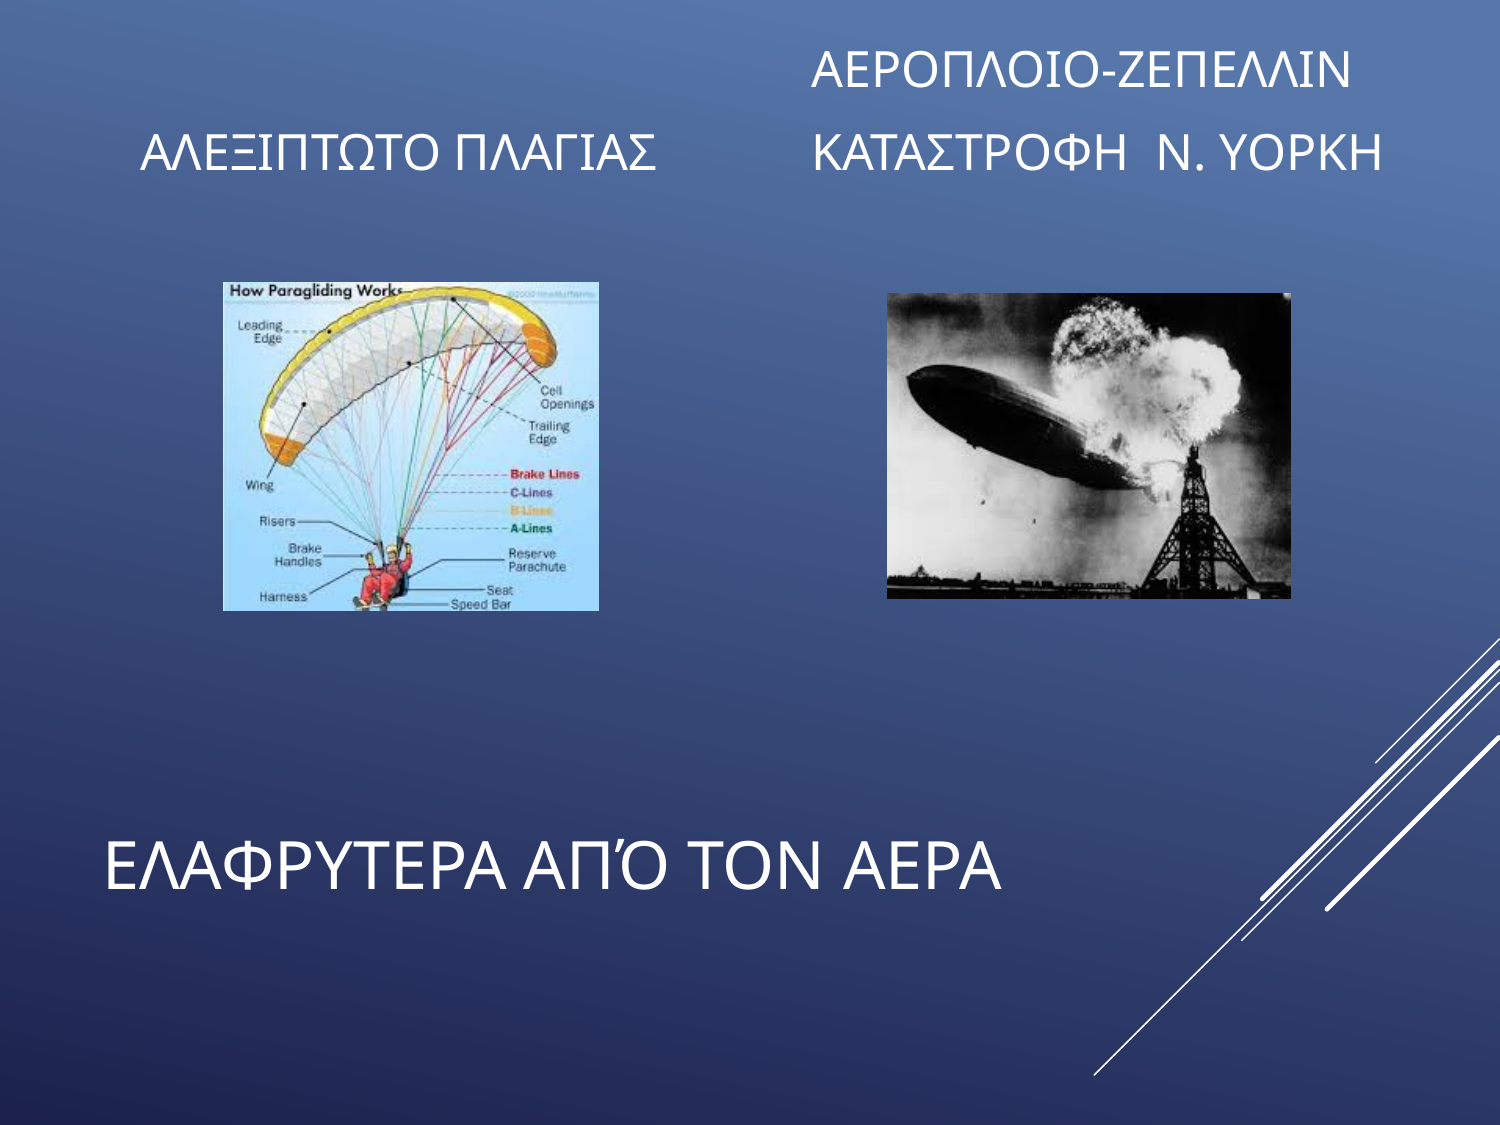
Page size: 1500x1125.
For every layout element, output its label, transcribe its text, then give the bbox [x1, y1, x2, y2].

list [223, 282, 599, 611]
list ΑΕΡΟΠΛΟΙΟ-ΖΕΠΕΛΛΙΝ ΚΑΤΑΣΤΡΟΦΗ Ν. ΥΟΡΚΗ [796, 92, 1414, 188]
title ΕΛΑΦΡΥΤΕΡΑ ΑΠΌ ΤΟΝ ΑΕΡΑ [87, 737, 1163, 988]
list ΑΛΕΞΙΠΤΩΤΟ ΠΛΑΓΙΑΣ [125, 87, 735, 188]
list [887, 293, 1292, 599]
